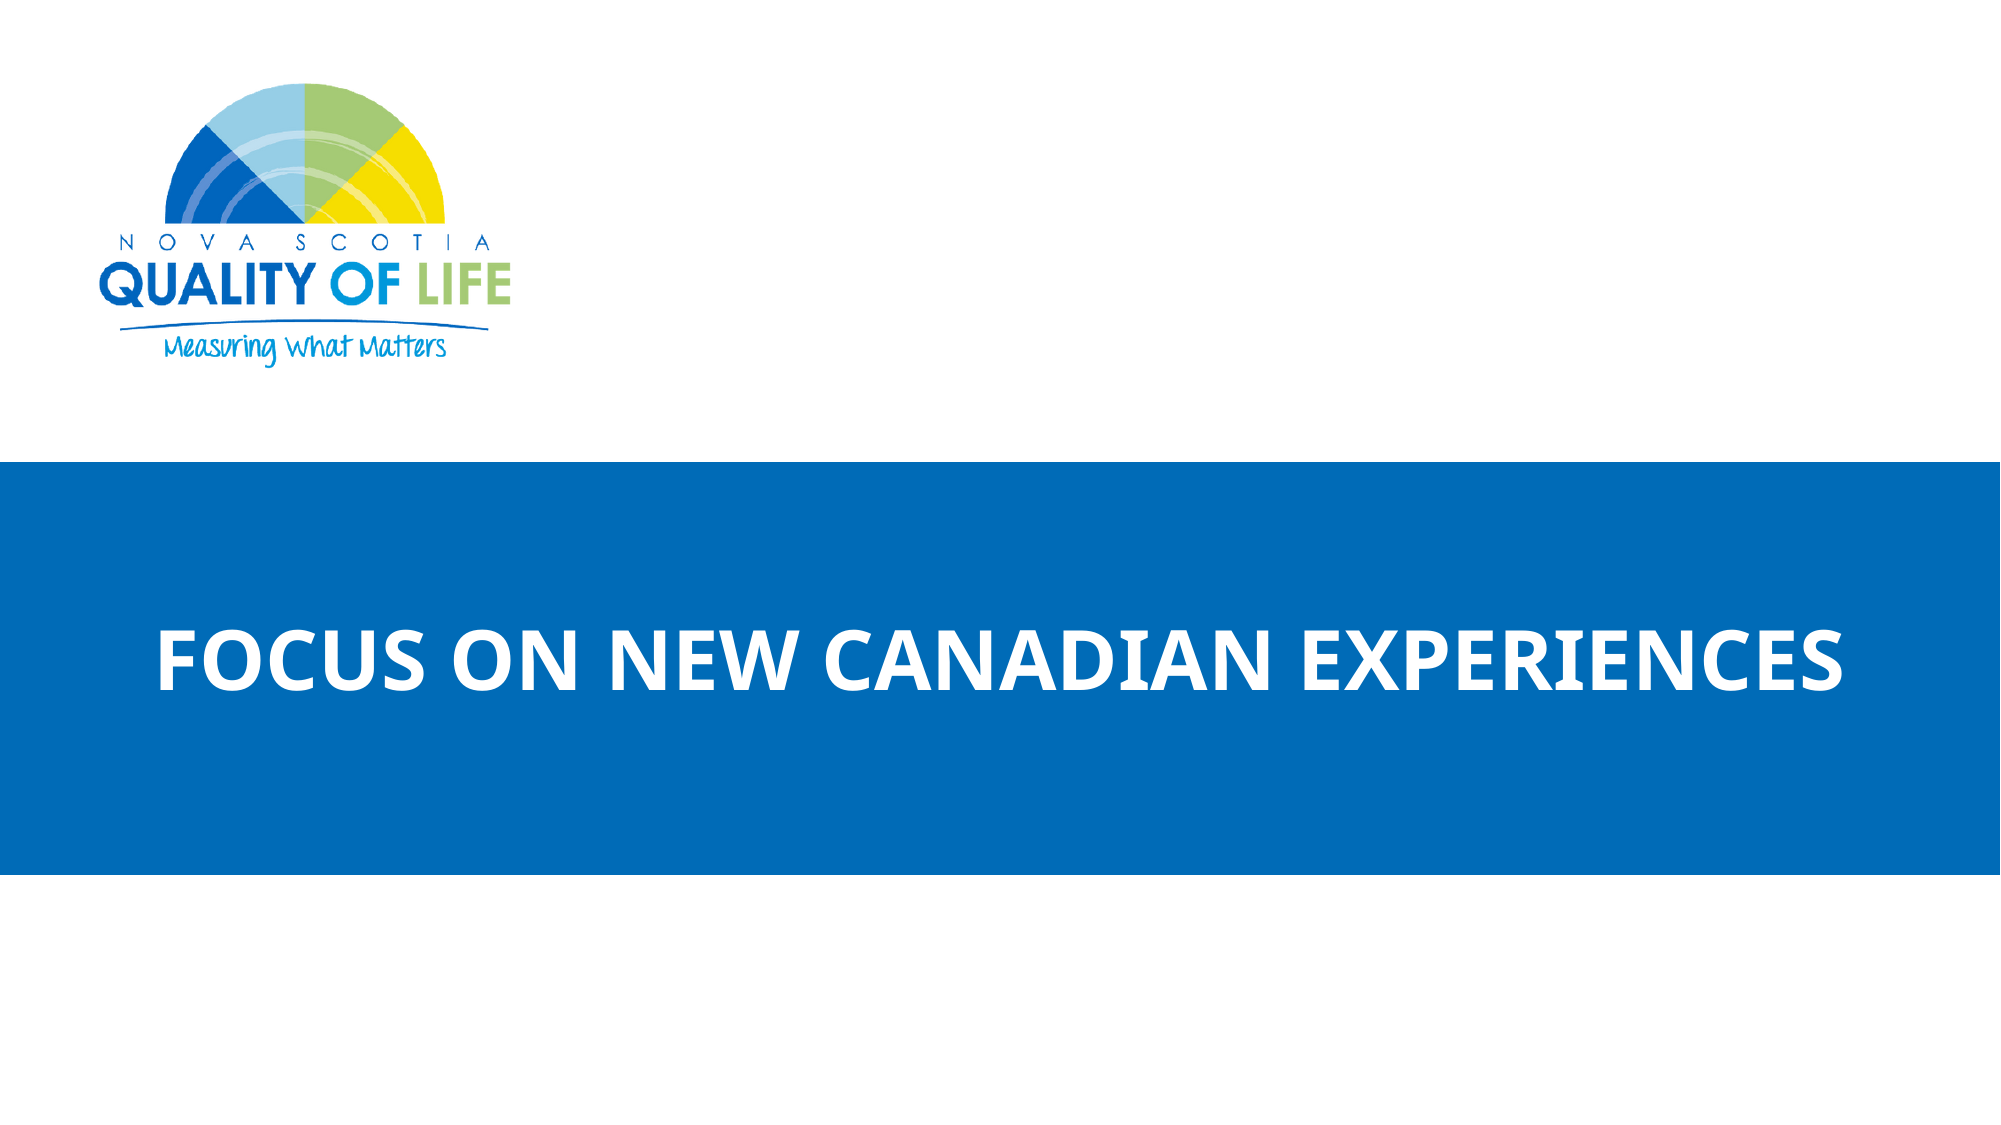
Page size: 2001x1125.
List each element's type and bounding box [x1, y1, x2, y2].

text_box [0, 462, 2000, 875]
picture [66, 50, 543, 401]
